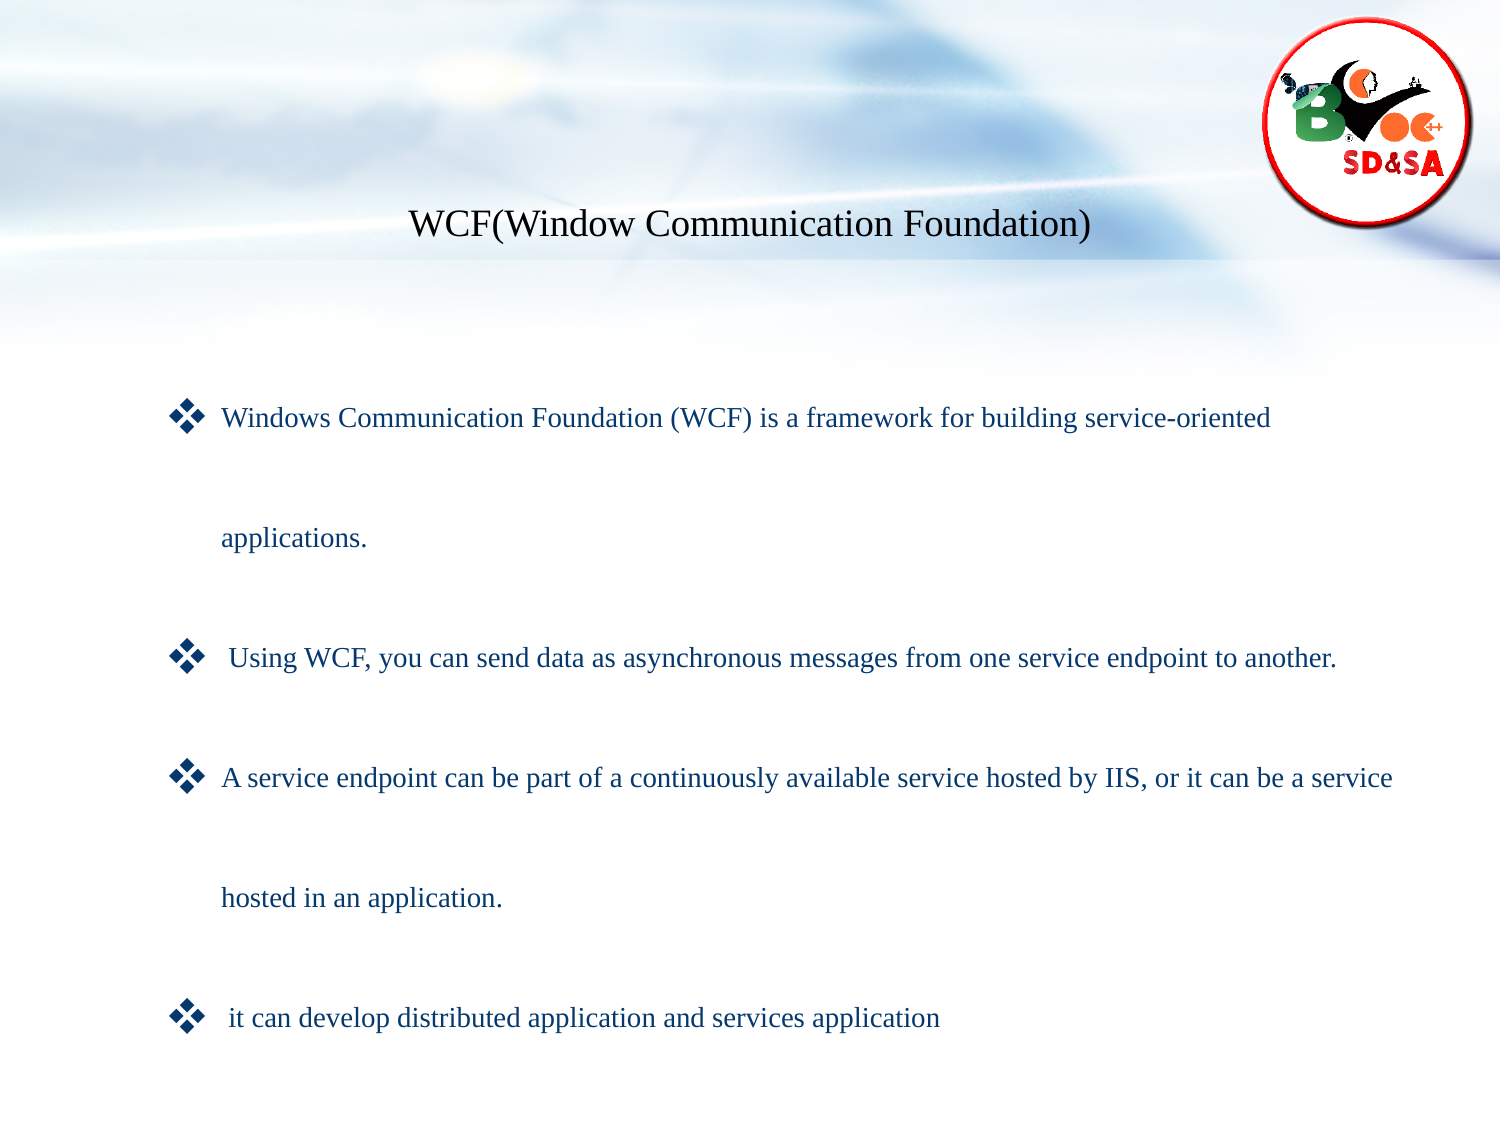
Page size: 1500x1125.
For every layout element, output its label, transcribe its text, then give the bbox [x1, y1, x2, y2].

text_box Windows Communication Foundation (WCF) is a framework for building service-oriented applications. Using WCF, you can send data as asynchronous messages from one service endpoint to another. A service endpoint can be part of a continuously available service hosted by IIS, or it can be a service hosted in an application. it can develop distributed application and services application [149, 324, 1425, 1125]
text_box WCF(Window Communication Foundation) [393, 99, 1107, 252]
picture [0, 0, 1500, 1125]
